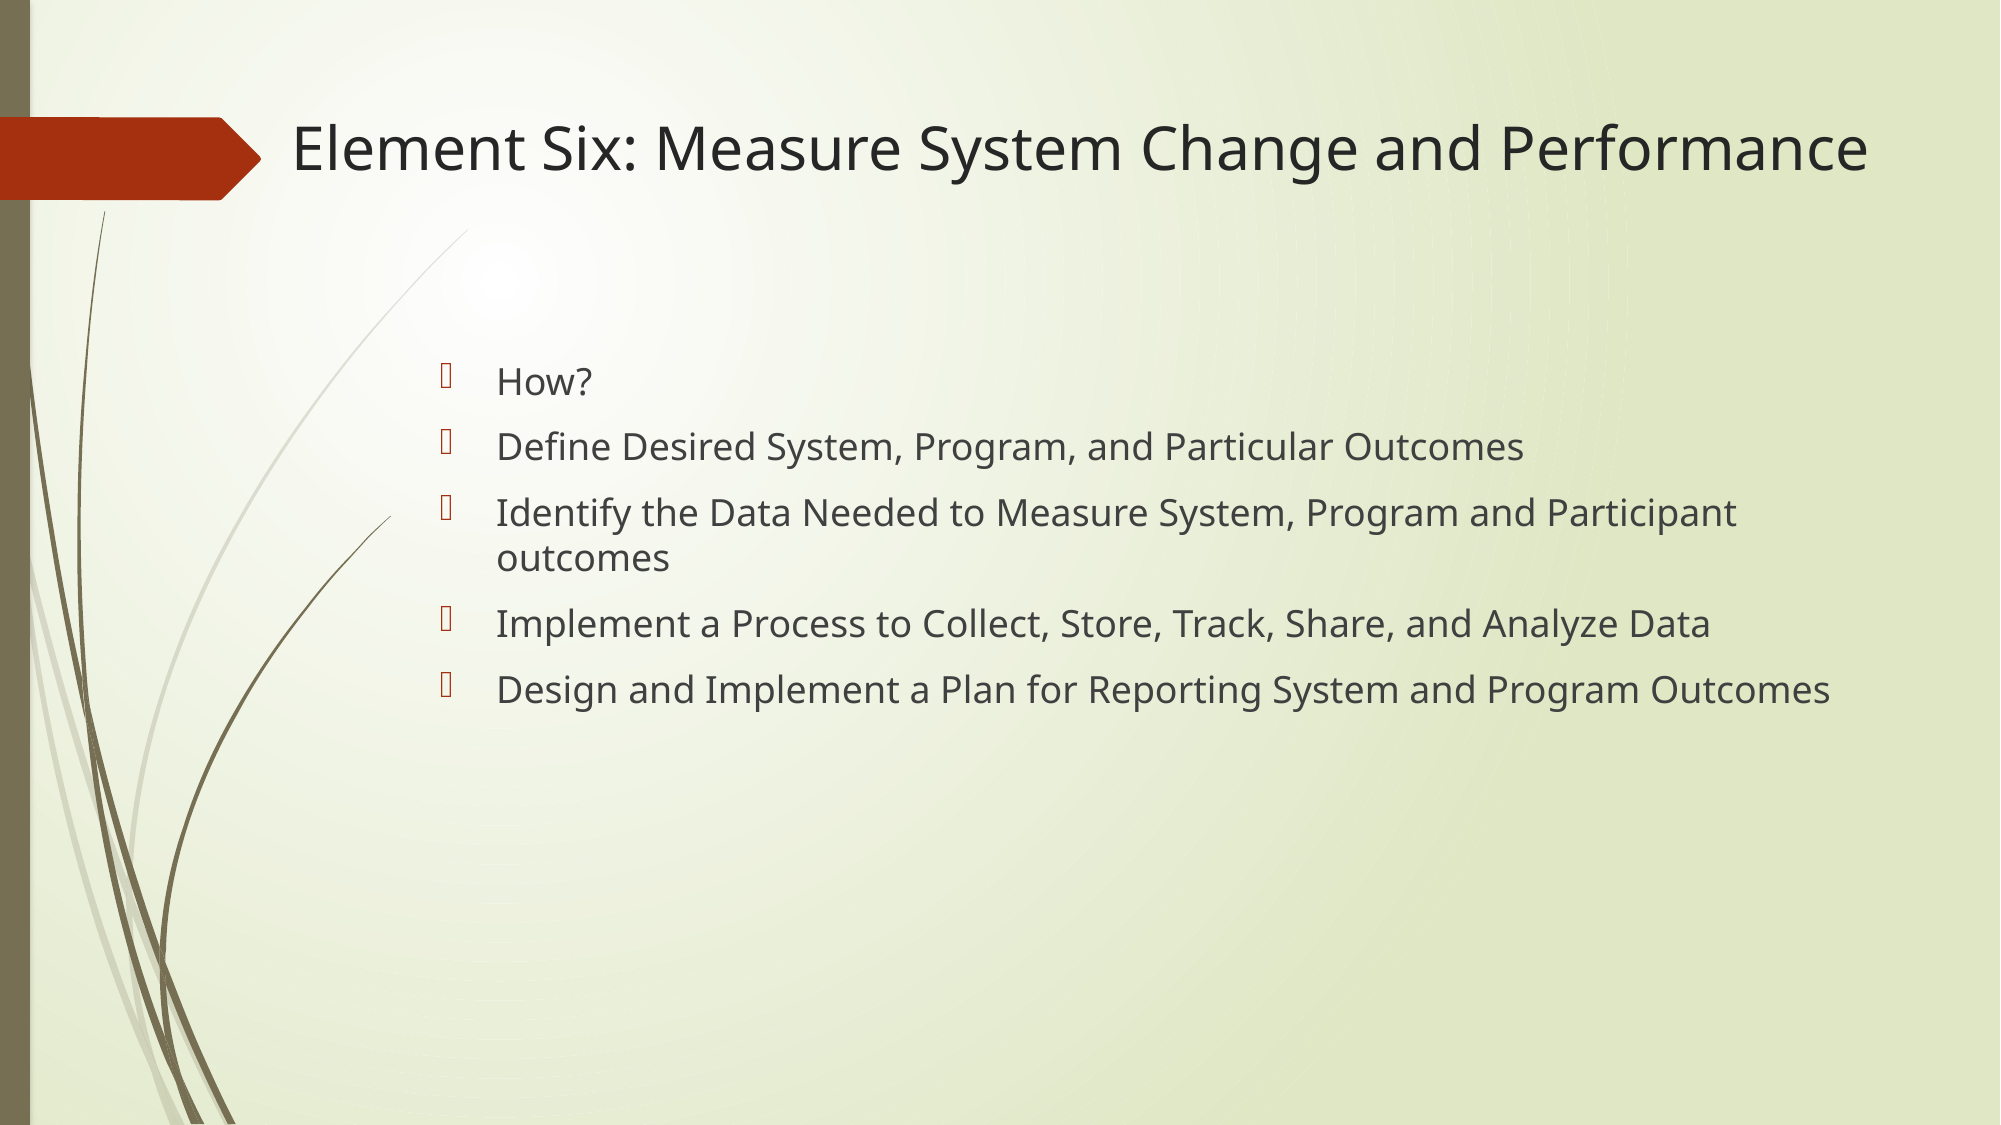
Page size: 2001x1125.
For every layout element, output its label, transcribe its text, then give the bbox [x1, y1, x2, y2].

title Element Six: Measure System Change and Performance [276, 102, 1888, 313]
list How? Define Desired System, Program, and Particular Outcomes Identify the Data Needed to Measure System, Program and Participant outcomes Implement a Process to Collect, Store, Track, Share, and Analyze Data Design and Implement a Plan for Reporting System and Program Outcomes [424, 350, 1888, 970]
